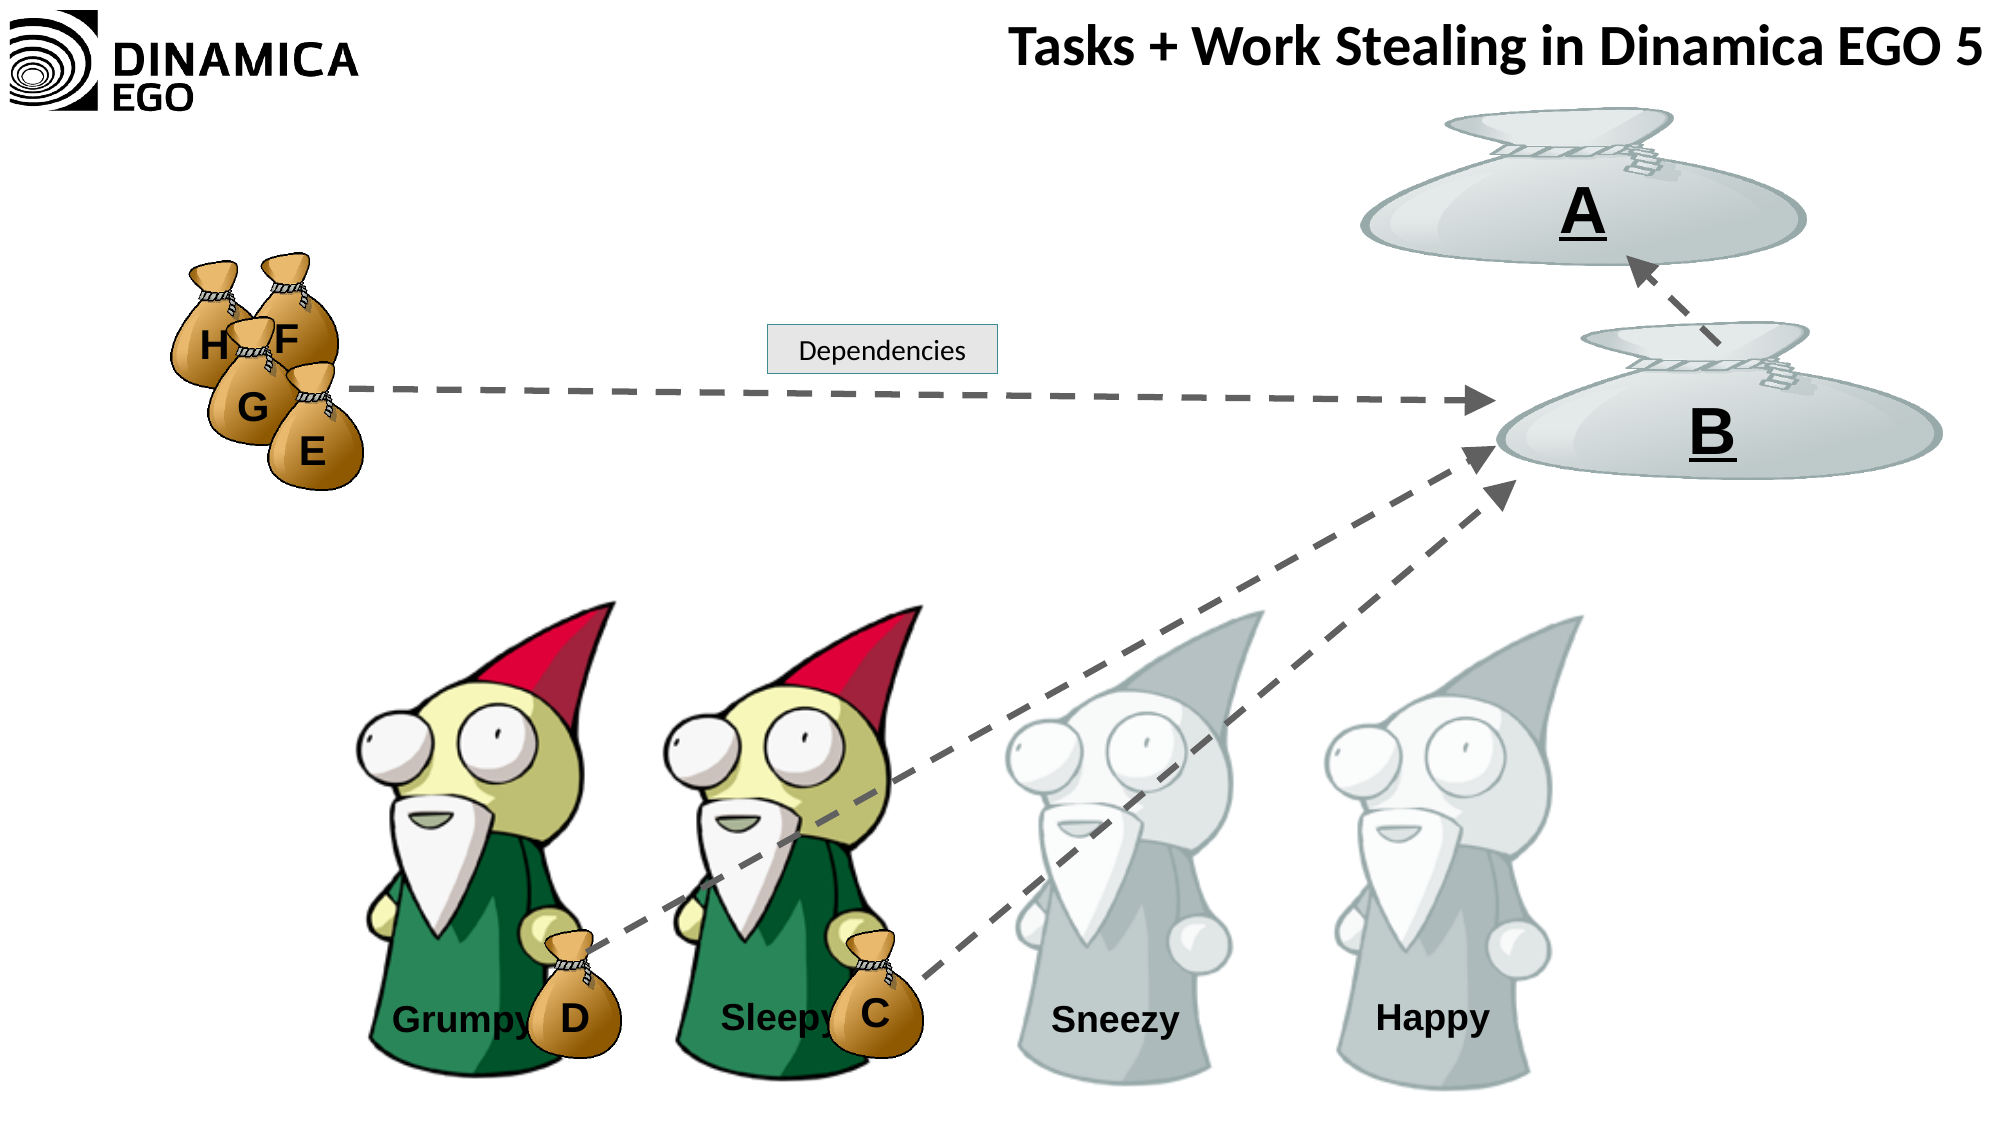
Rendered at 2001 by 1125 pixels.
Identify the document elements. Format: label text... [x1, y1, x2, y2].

picture [1495, 321, 1943, 481]
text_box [923, 479, 1517, 979]
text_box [348, 388, 1497, 401]
picture [243, 597, 1698, 1097]
list Tasks + Work Stealing in Dinamica EGO 5 [464, 0, 2000, 162]
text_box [1625, 254, 1720, 345]
picture [170, 252, 364, 491]
picture [0, 0, 443, 244]
picture [1359, 107, 1808, 266]
text_box Dependencies [767, 324, 998, 374]
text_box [586, 445, 1497, 953]
